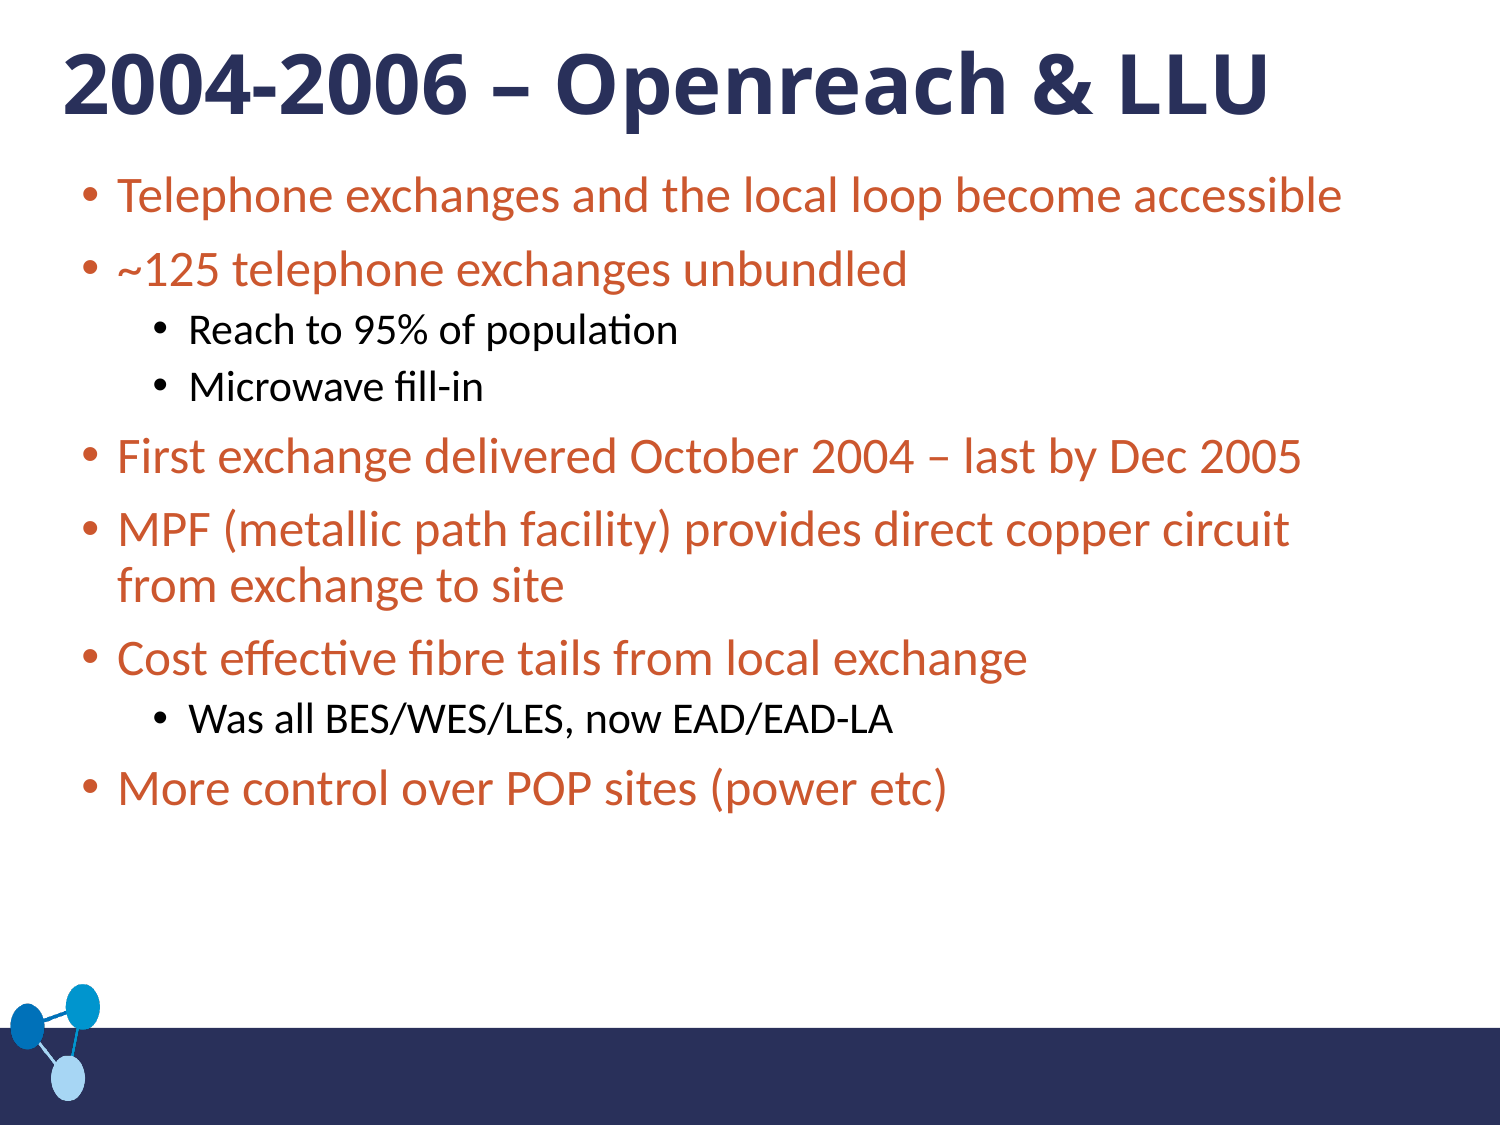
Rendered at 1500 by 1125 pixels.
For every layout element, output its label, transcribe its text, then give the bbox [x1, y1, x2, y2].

picture [5, 976, 106, 1109]
list Telephone exchanges and the local loop become accessible ~125 telephone exchanges unbundled Reach to 95% of population Microwave fill-in First exchange delivered October 2004 – last by Dec 2005 MPF (metallic path facility) provides direct copper circuit from exchange to site Cost effective fibre tails from local exchange Was all BES/WES/LES, now EAD/EAD-LA More control over POP sites (power etc) [66, 161, 1361, 875]
title 2004-2006 – Openreach & LLU [47, 26, 1341, 150]
